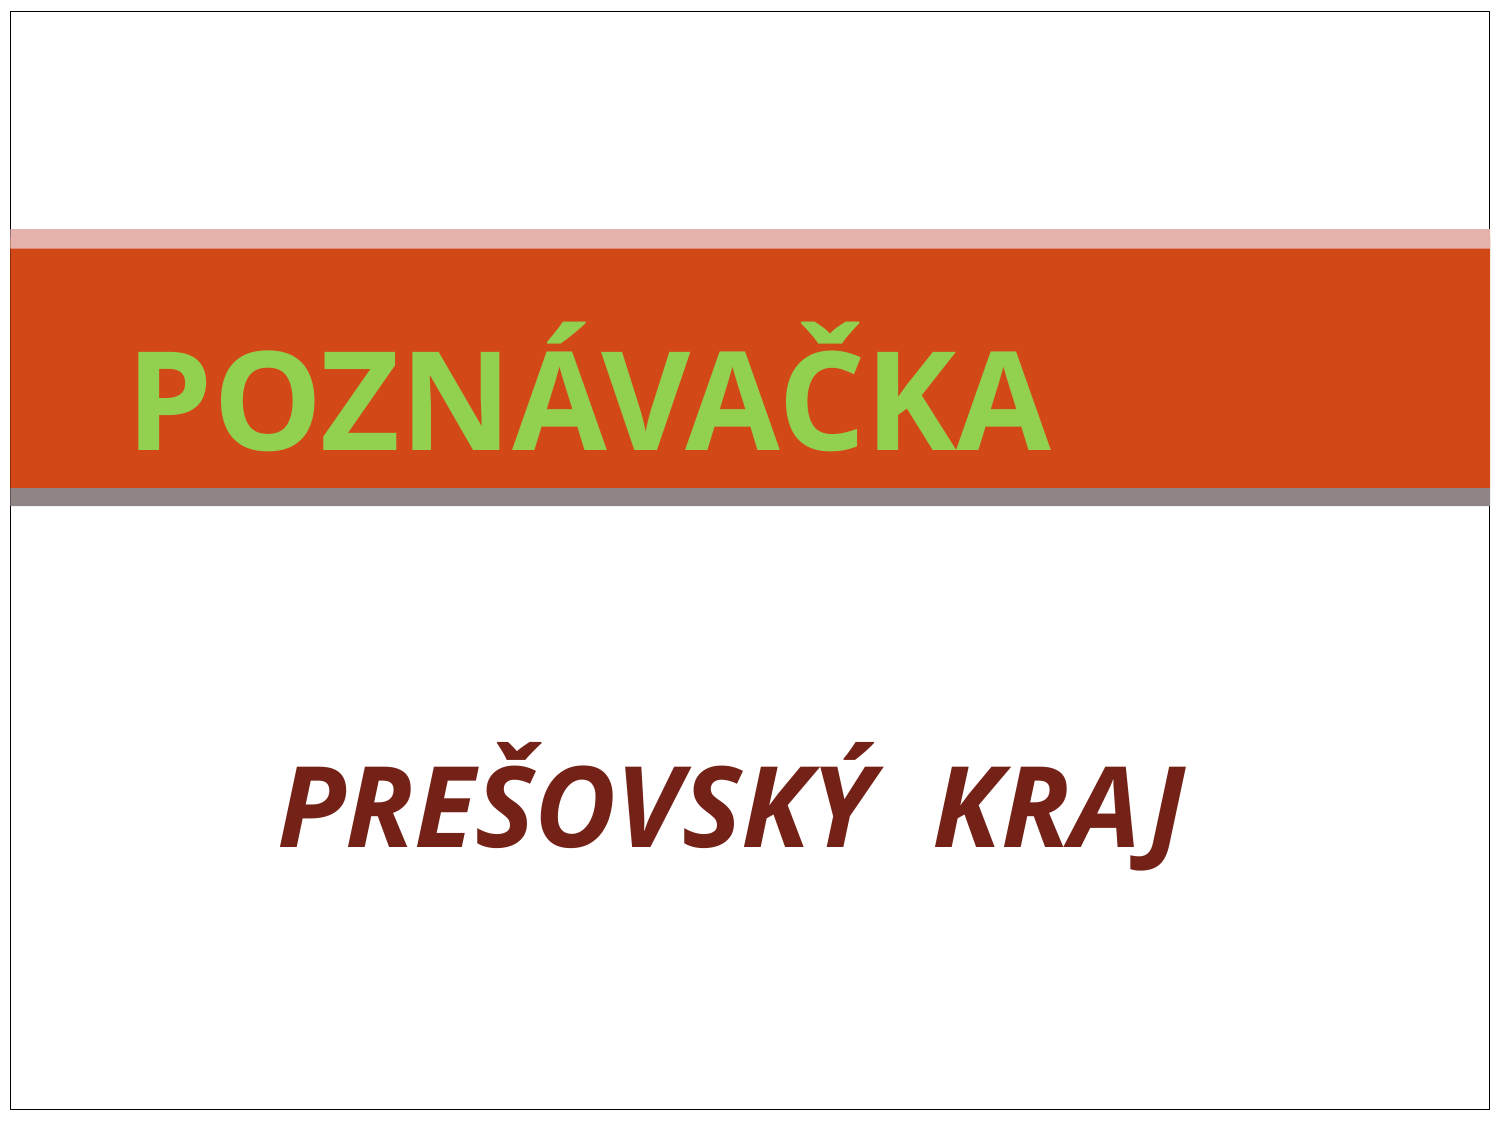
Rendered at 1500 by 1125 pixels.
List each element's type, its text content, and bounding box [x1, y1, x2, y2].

text_box POZNÁVAČKA [112, 278, 1388, 520]
text_box PREŠOVSKÝ KRAJ [88, 727, 1376, 991]
